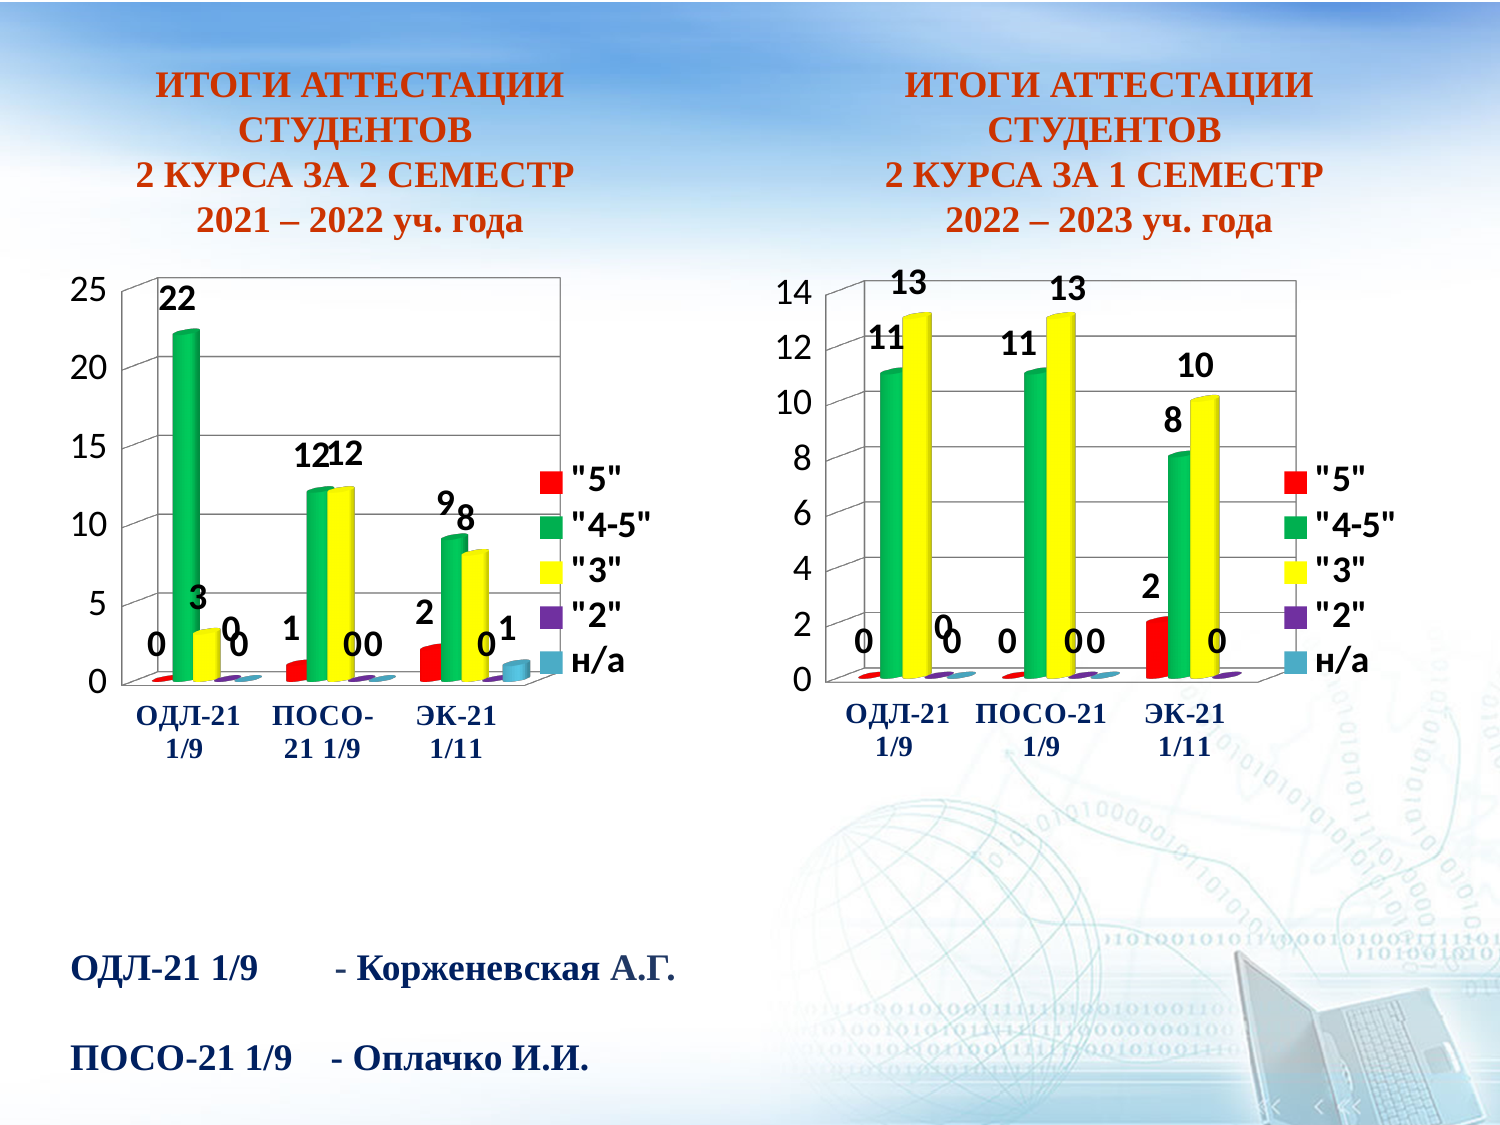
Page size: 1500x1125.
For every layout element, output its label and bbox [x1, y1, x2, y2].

picture [0, 2, 1500, 1125]
chart [745, 249, 1423, 897]
chart [45, 249, 679, 897]
